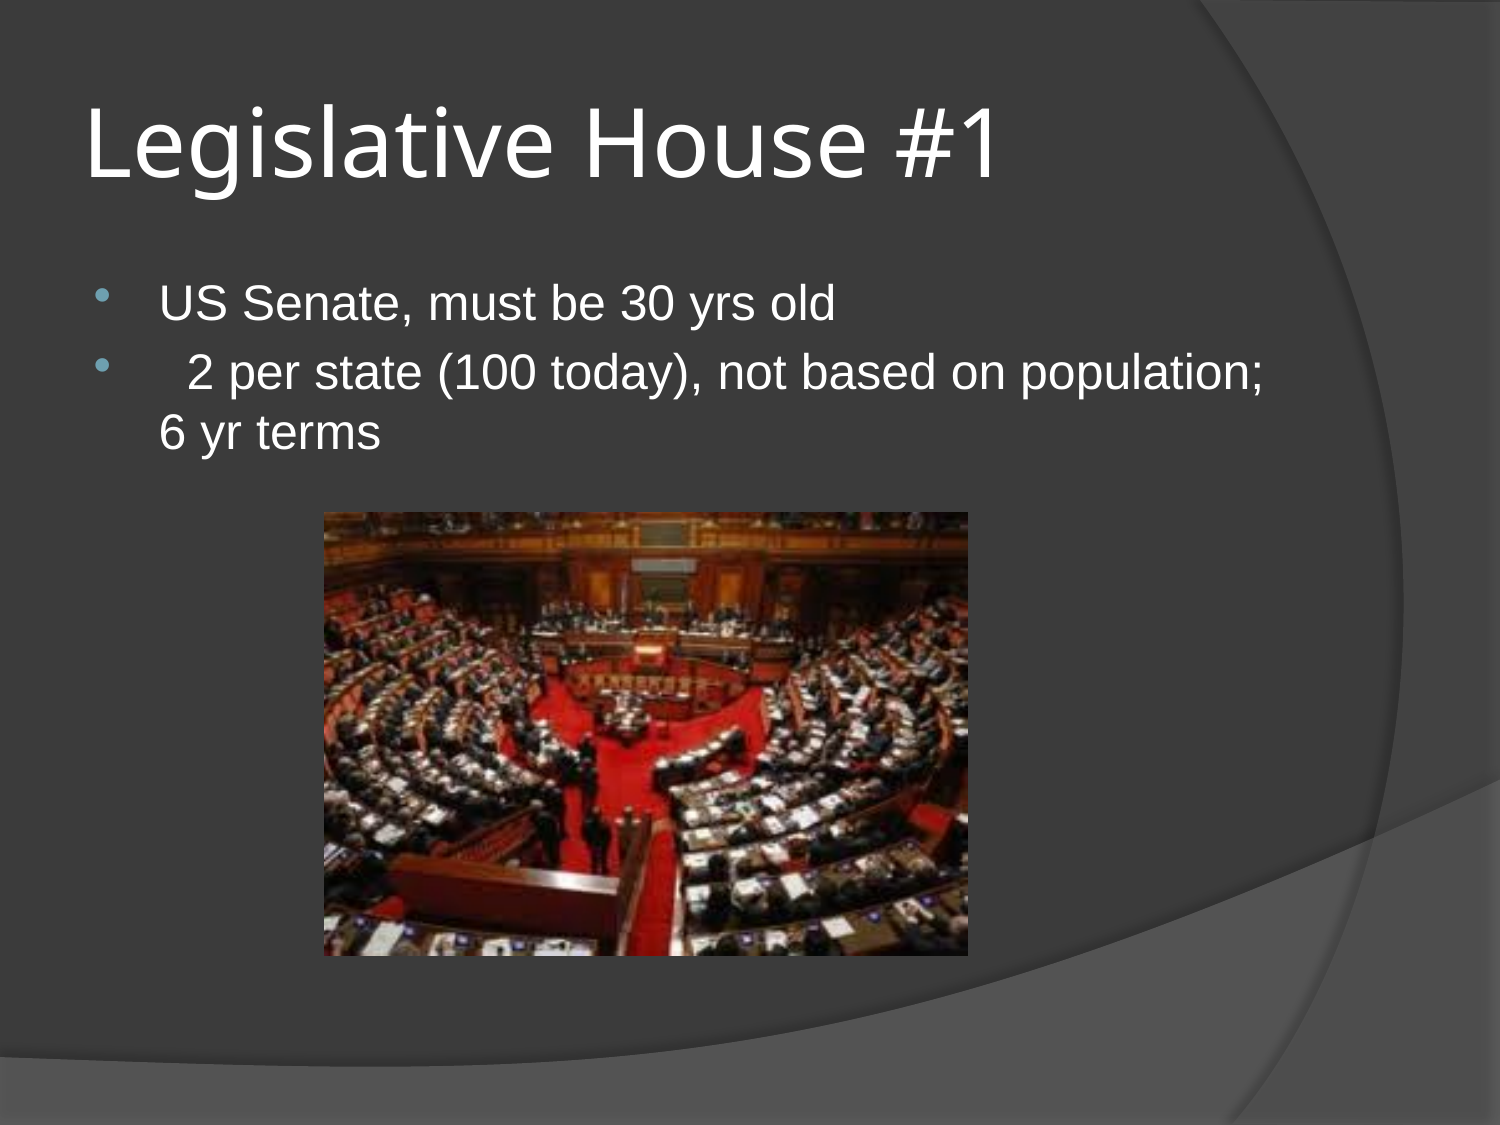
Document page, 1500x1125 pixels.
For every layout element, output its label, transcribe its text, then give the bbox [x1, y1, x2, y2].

title Legislative House #1 [75, 45, 1300, 233]
list US Senate, must be 30 yrs old 2 per state (100 today), not based on population; 6 yr terms [75, 262, 1300, 1005]
picture [324, 512, 968, 957]
